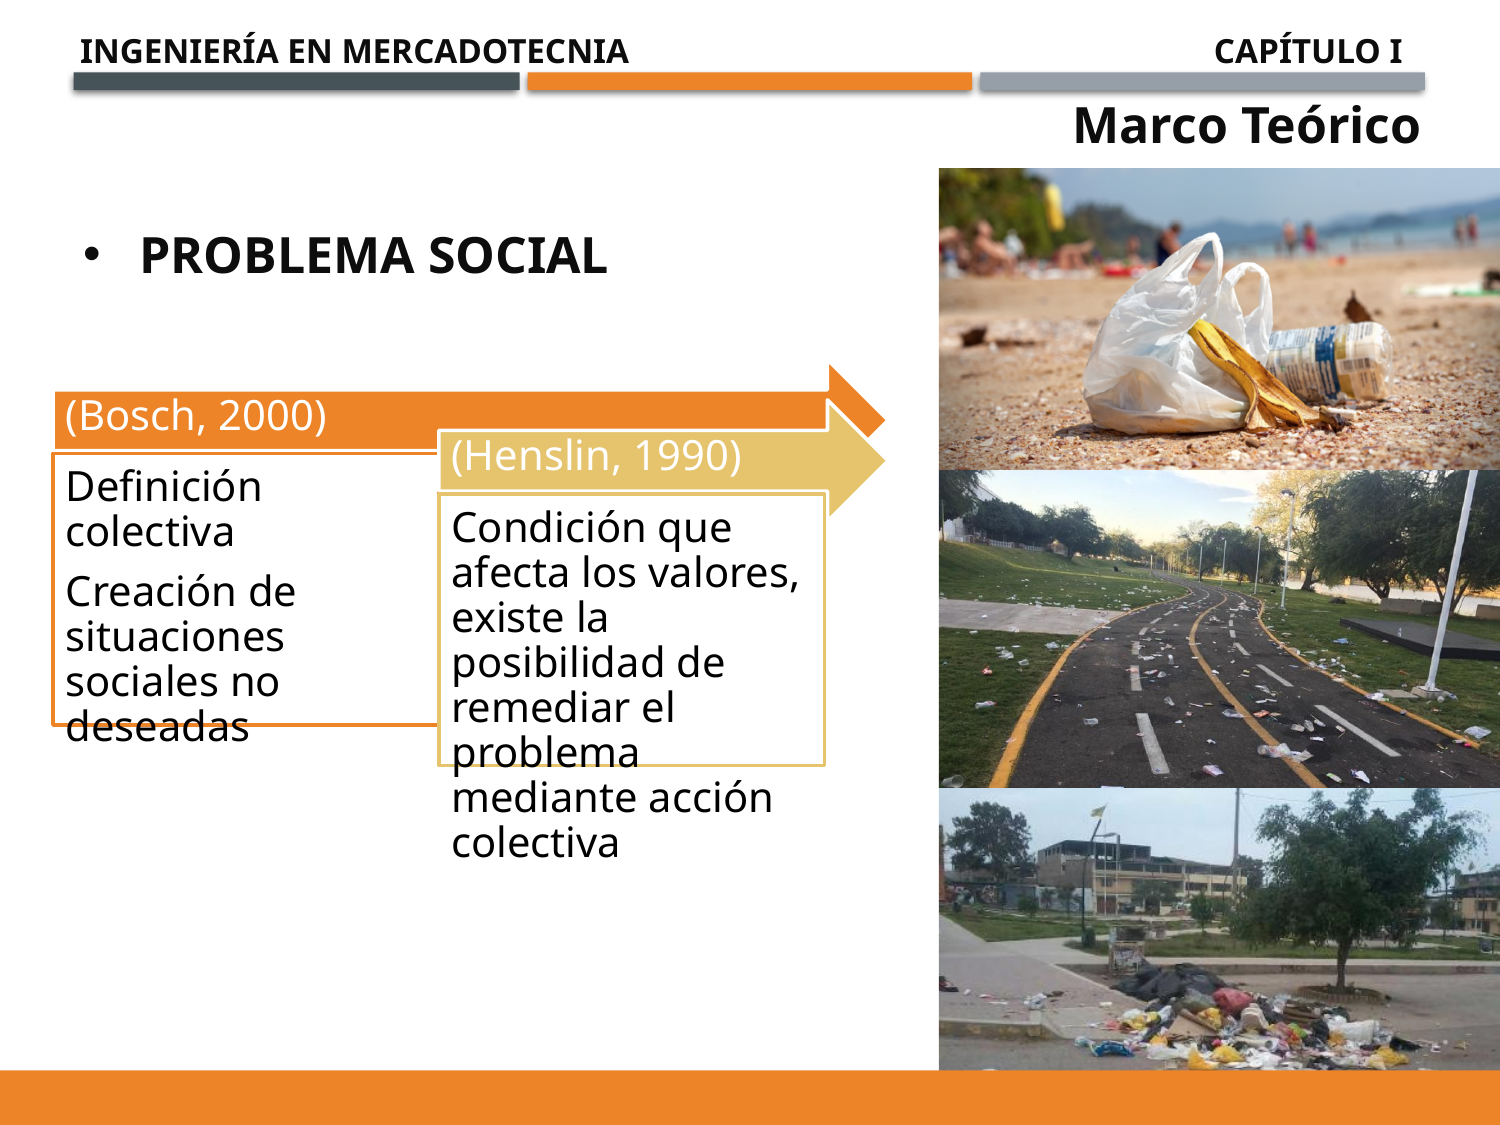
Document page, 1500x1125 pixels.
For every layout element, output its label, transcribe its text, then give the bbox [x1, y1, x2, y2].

title Marco Teórico [1057, 76, 1467, 161]
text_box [52, 18, 889, 1107]
picture [938, 167, 1500, 1125]
text_box [0, 1069, 932, 1125]
text_box CAPÍTULO I [1198, 19, 1471, 79]
